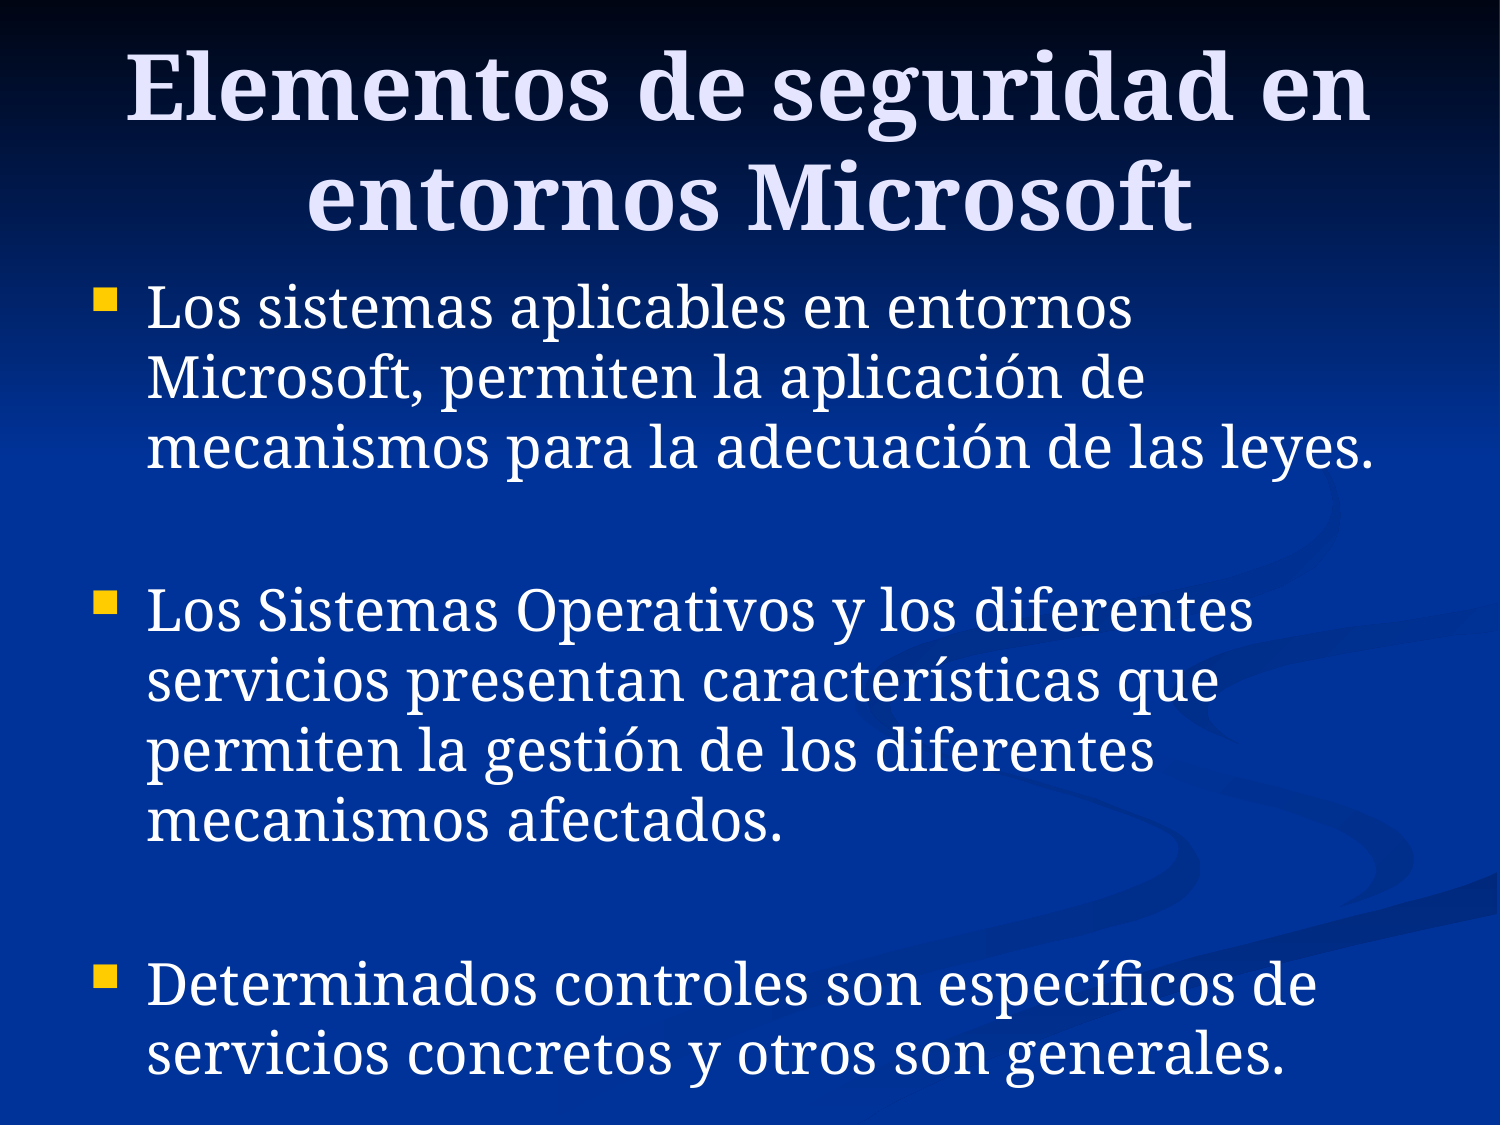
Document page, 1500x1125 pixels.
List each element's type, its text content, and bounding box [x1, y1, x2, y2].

title Elementos de seguridad en entornos Microsoft [74, 44, 1426, 233]
list Los sistemas aplicables en entornos Microsoft, permiten la aplicación de mecanismos para la adecuación de las leyes. Los Sistemas Operativos y los diferentes servicios presentan características que permiten la gestión de los diferentes mecanismos afectados. Determinados controles son específicos de servicios concretos y otros son generales. [74, 262, 1426, 1006]
